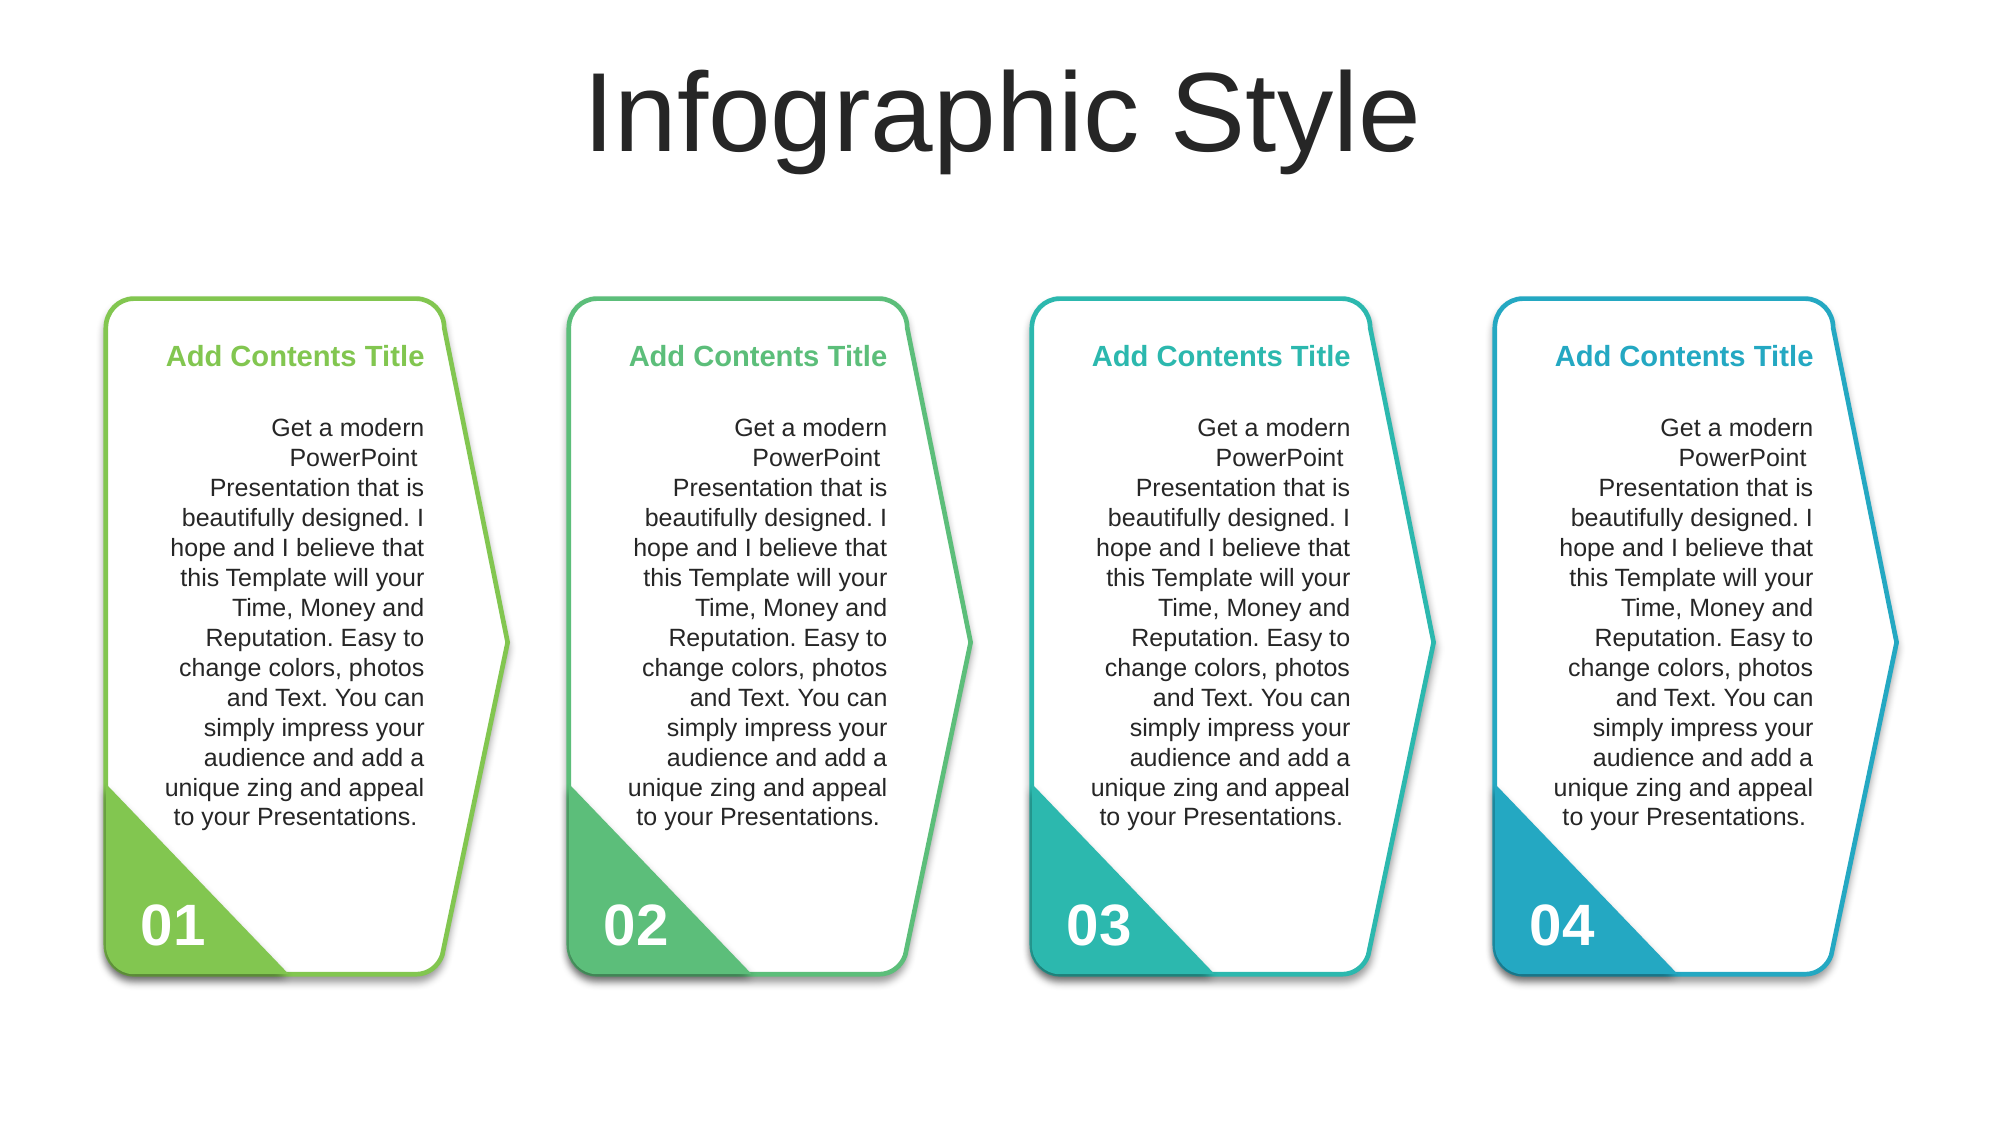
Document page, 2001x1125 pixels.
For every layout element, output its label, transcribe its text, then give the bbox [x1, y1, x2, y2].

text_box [1031, 298, 1434, 975]
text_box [105, 298, 508, 975]
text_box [568, 298, 971, 975]
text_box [1494, 298, 1897, 975]
list Infographic Style [53, 55, 1952, 175]
